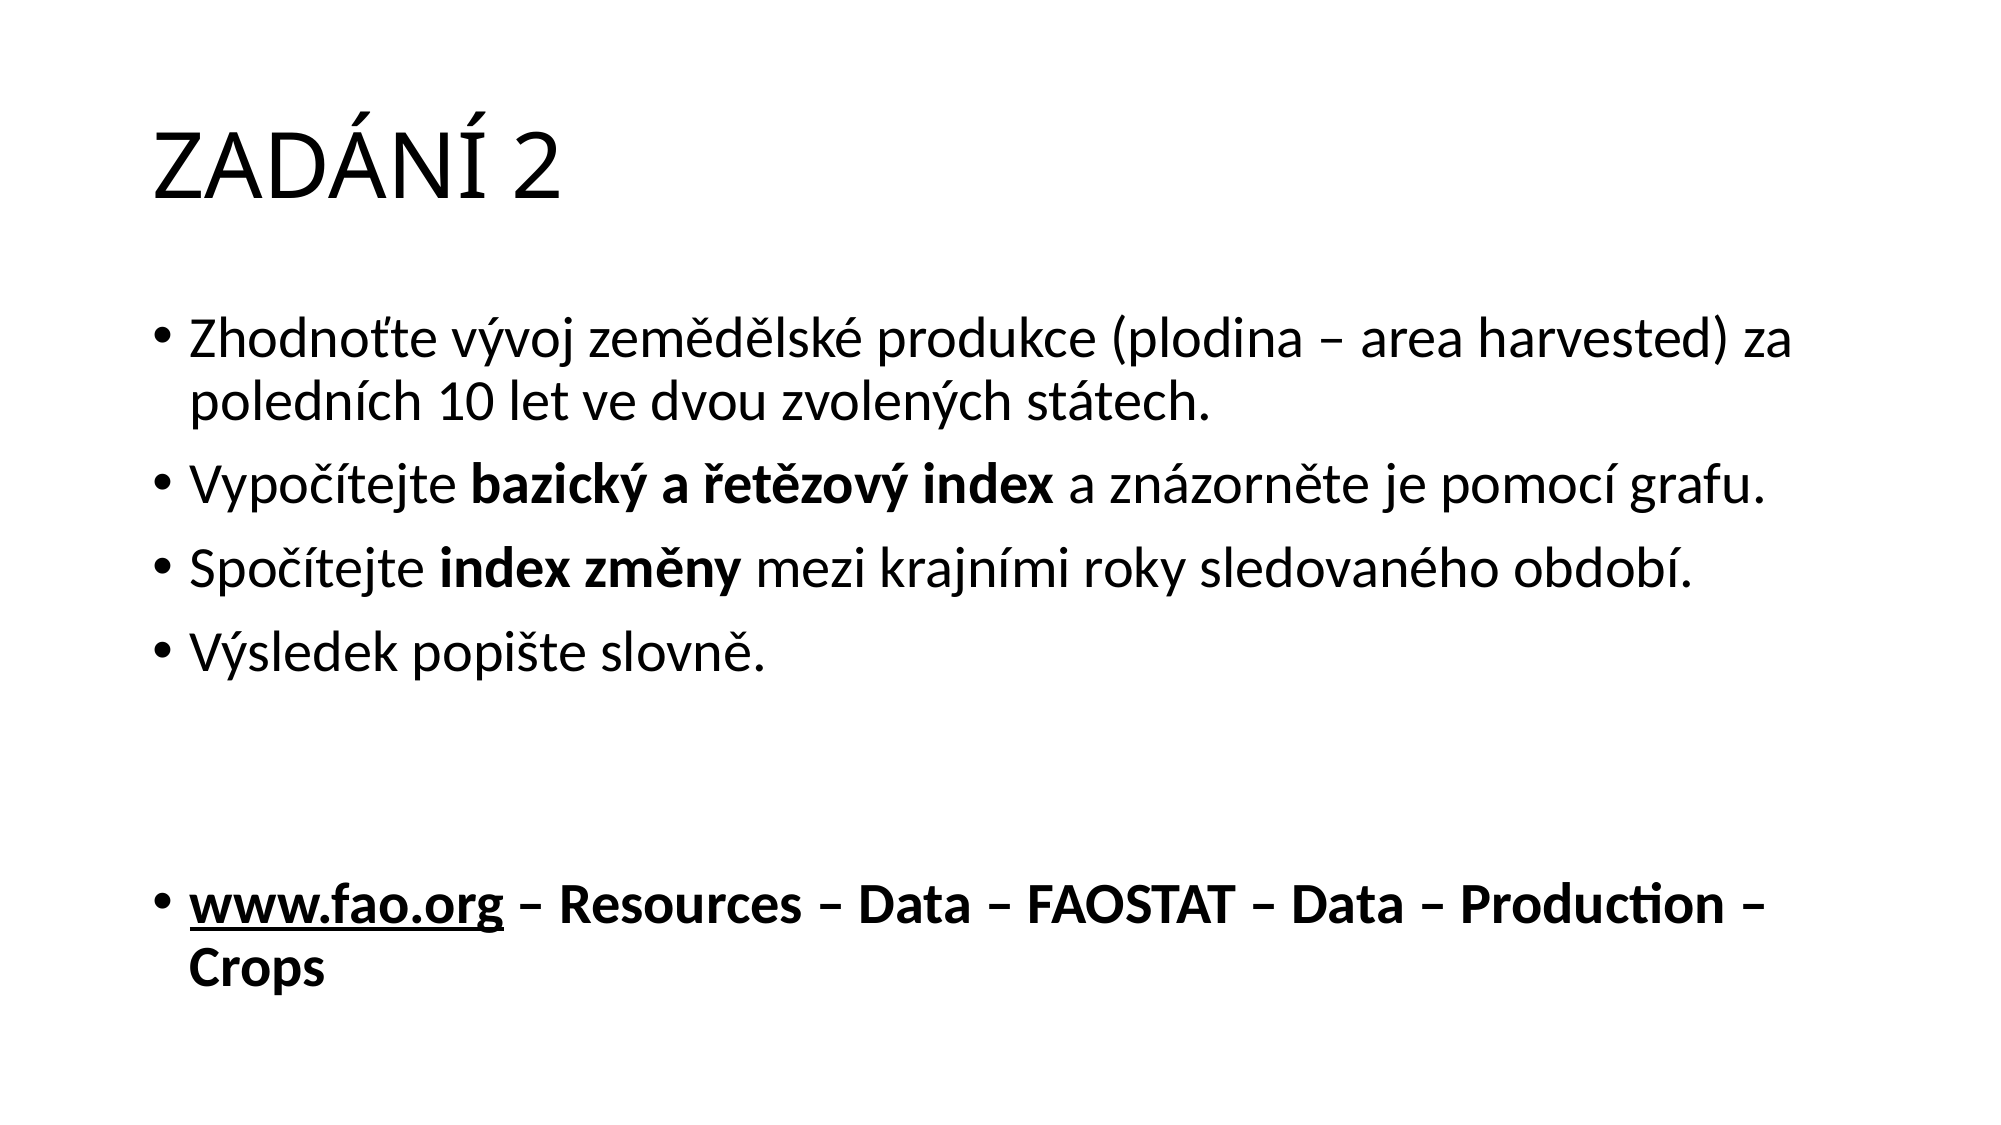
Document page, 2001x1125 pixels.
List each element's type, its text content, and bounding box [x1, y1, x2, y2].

list Zhodnoťte vývoj zemědělské produkce (plodina – area harvested) za poledních 10 let ve dvou zvolených státech. Vypočítejte bazický a řetězový index a znázorněte je pomocí grafu. Spočítejte index změny mezi krajními roky sledovaného období. Výsledek popište slovně. www.fao.org – Resources – Data – FAOSTAT – Data – Production – Crops [137, 299, 1863, 1014]
title ZADÁNÍ 2 [137, 59, 1863, 278]
